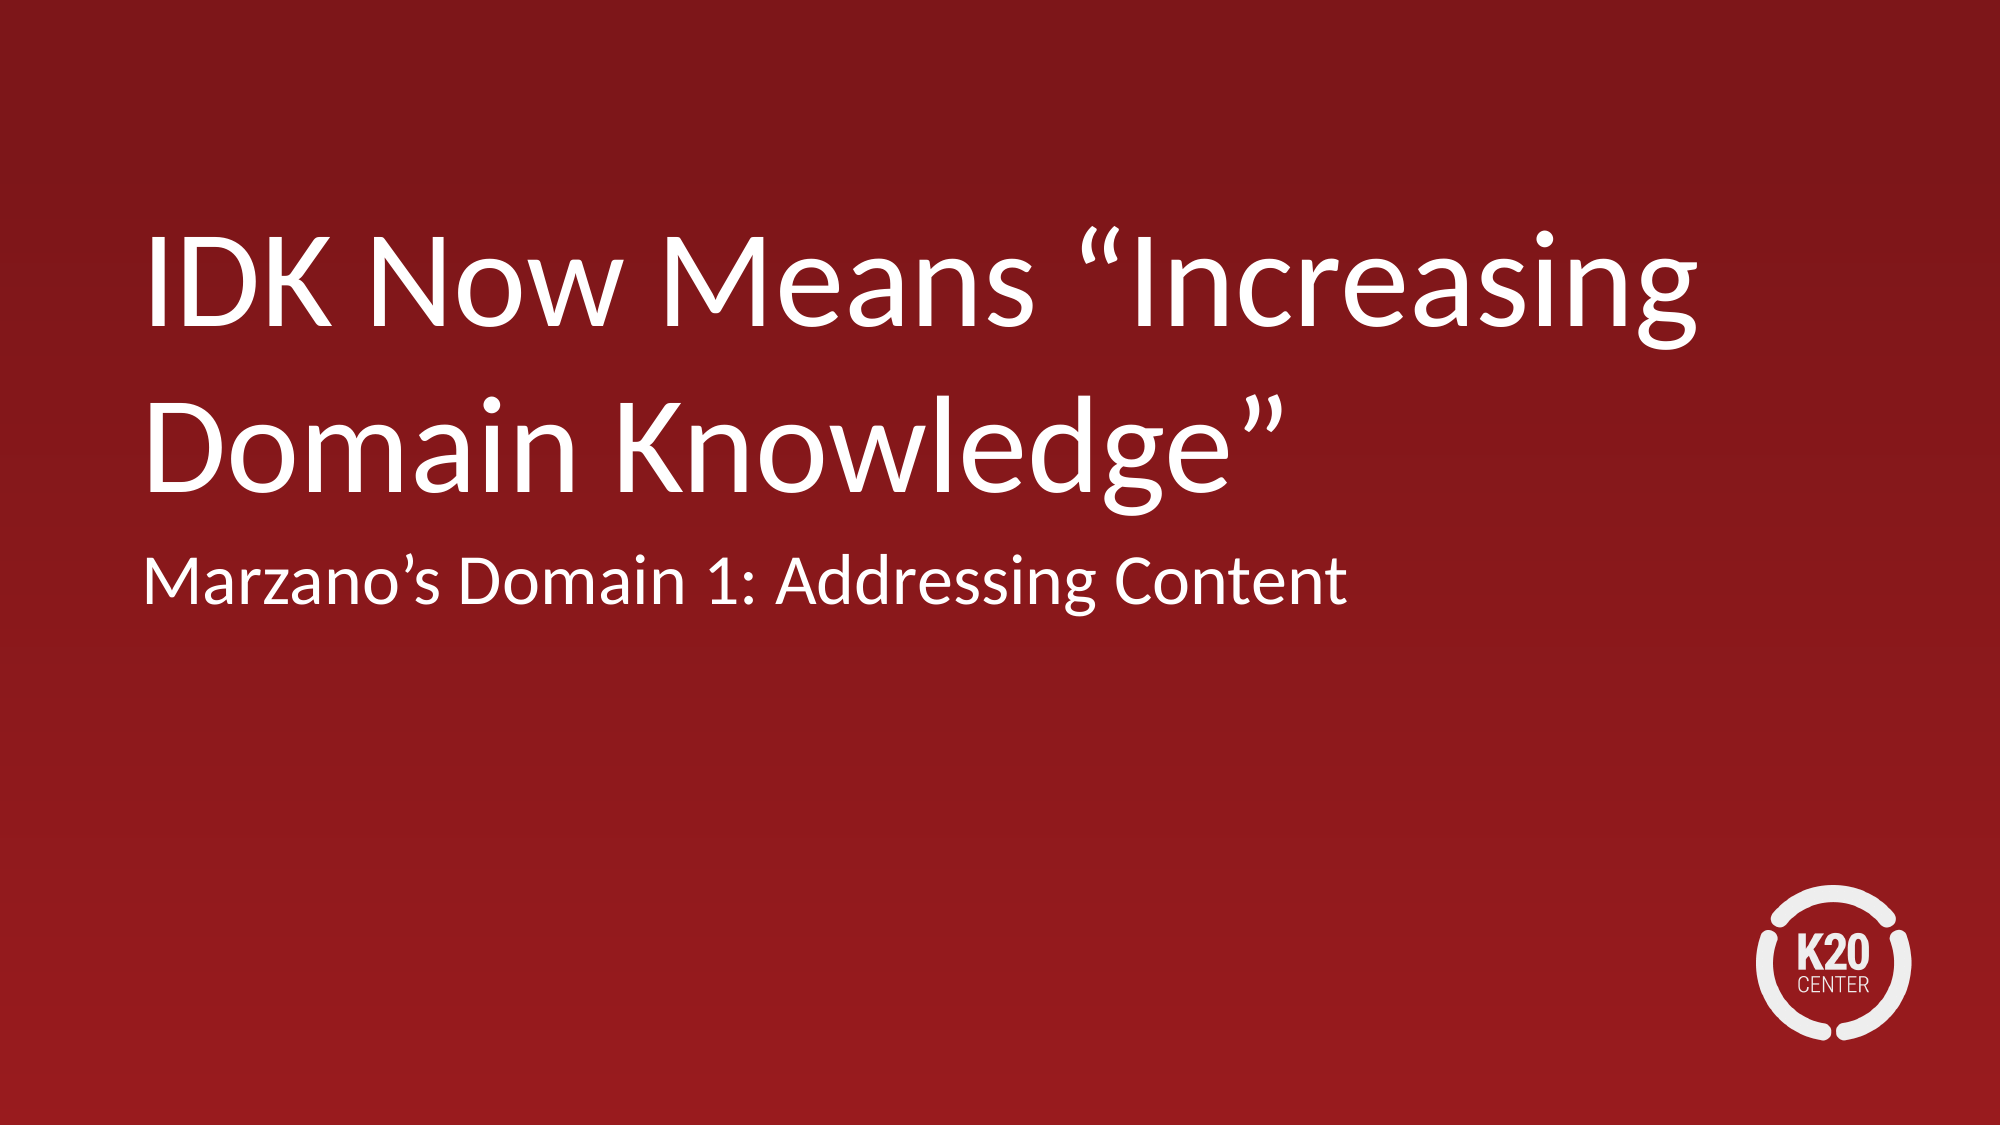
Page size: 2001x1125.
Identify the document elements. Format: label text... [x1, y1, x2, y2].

subtitle Marzano’s Domain 1: Addressing Content [141, 525, 1859, 813]
title IDK Now Means “Increasing Domain Knowledge” [141, 220, 1859, 521]
